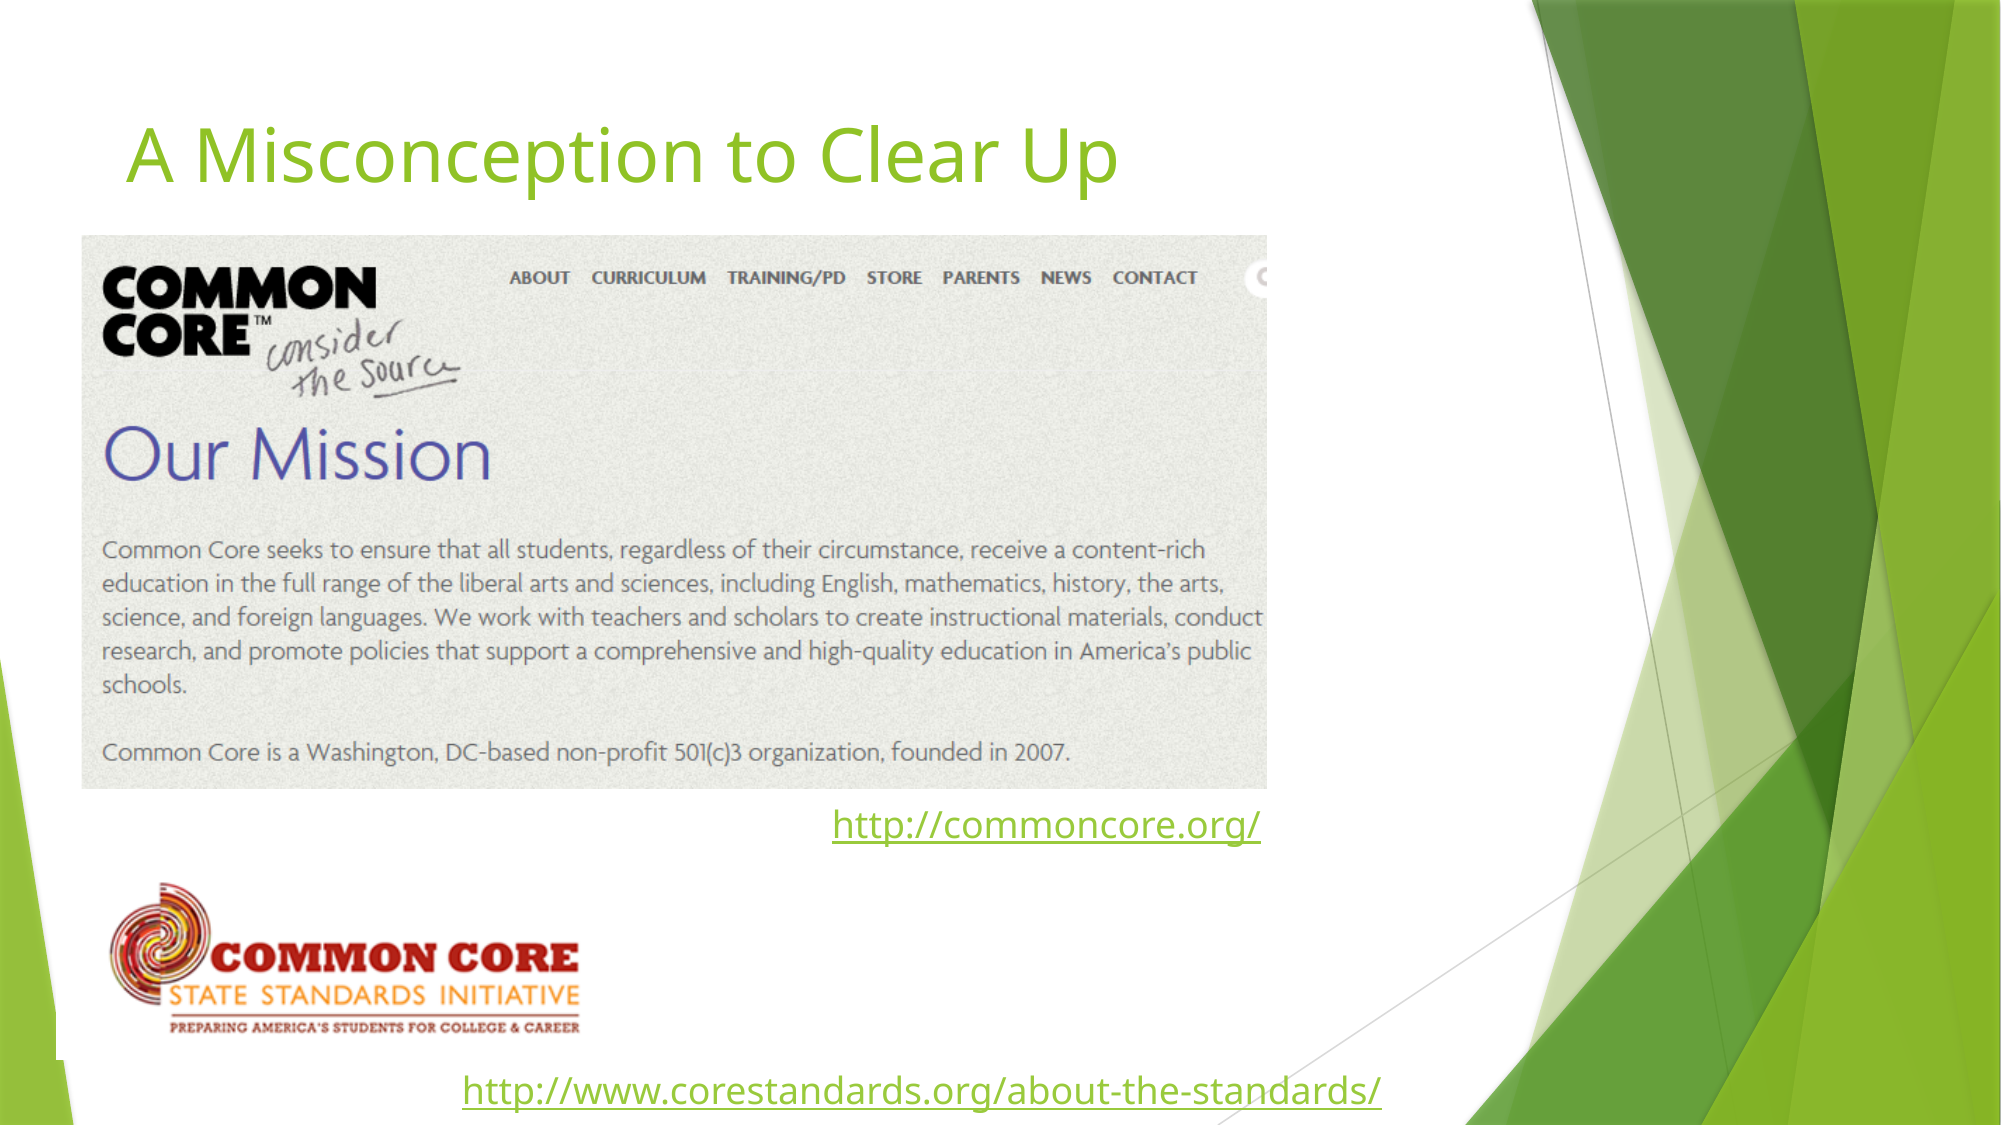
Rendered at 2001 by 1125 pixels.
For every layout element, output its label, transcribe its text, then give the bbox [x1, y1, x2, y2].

title A Misconception to Clear Up [111, 99, 1522, 317]
text_box http://www.corestandards.org/about-the-standards/ [447, 1059, 1397, 1125]
picture [81, 234, 1268, 789]
picture [55, 863, 624, 1061]
text_box http://commoncore.org/ [817, 793, 1277, 860]
